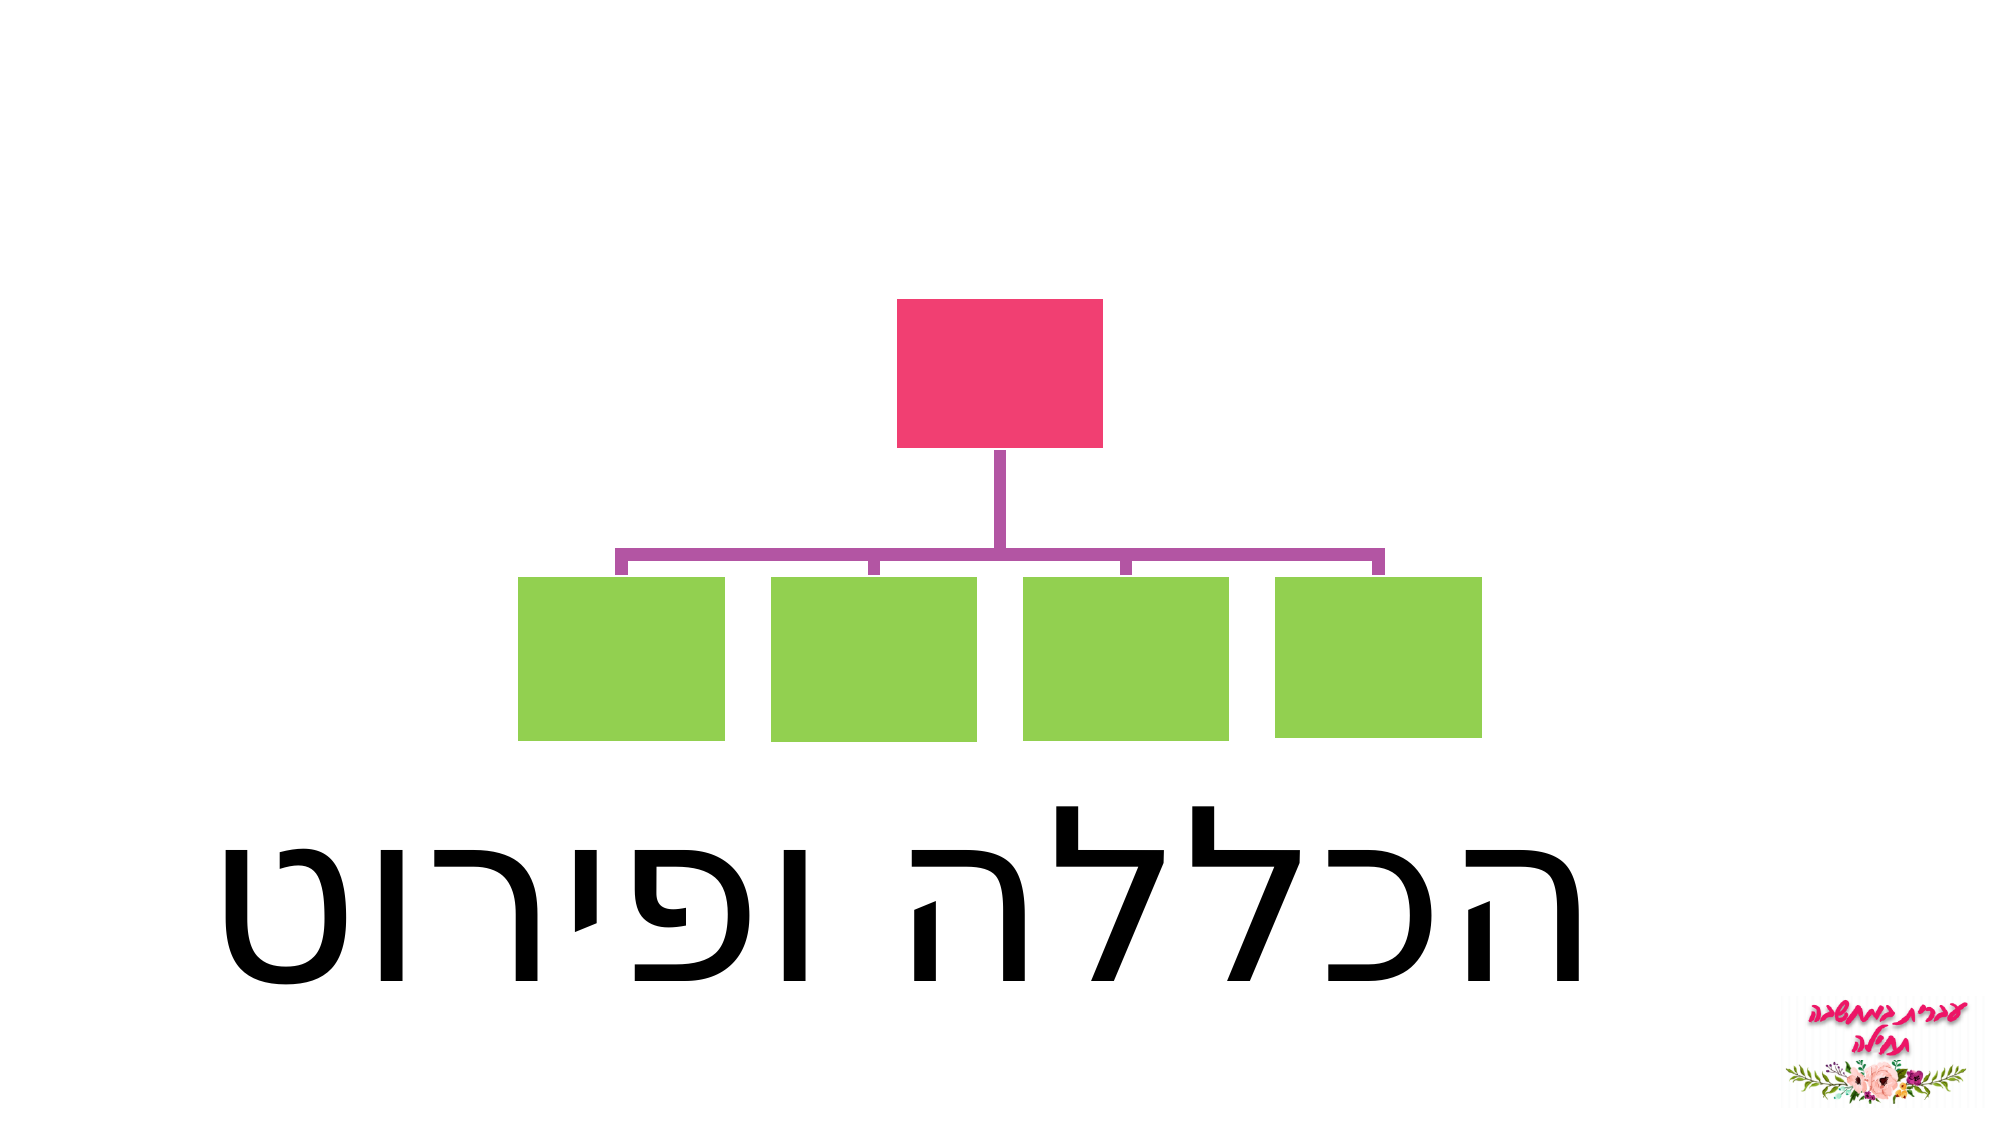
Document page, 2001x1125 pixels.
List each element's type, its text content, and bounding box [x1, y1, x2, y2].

picture [1779, 996, 1985, 1108]
text_box הכללה ופירוט [140, 734, 1667, 1037]
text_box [516, 298, 1484, 827]
